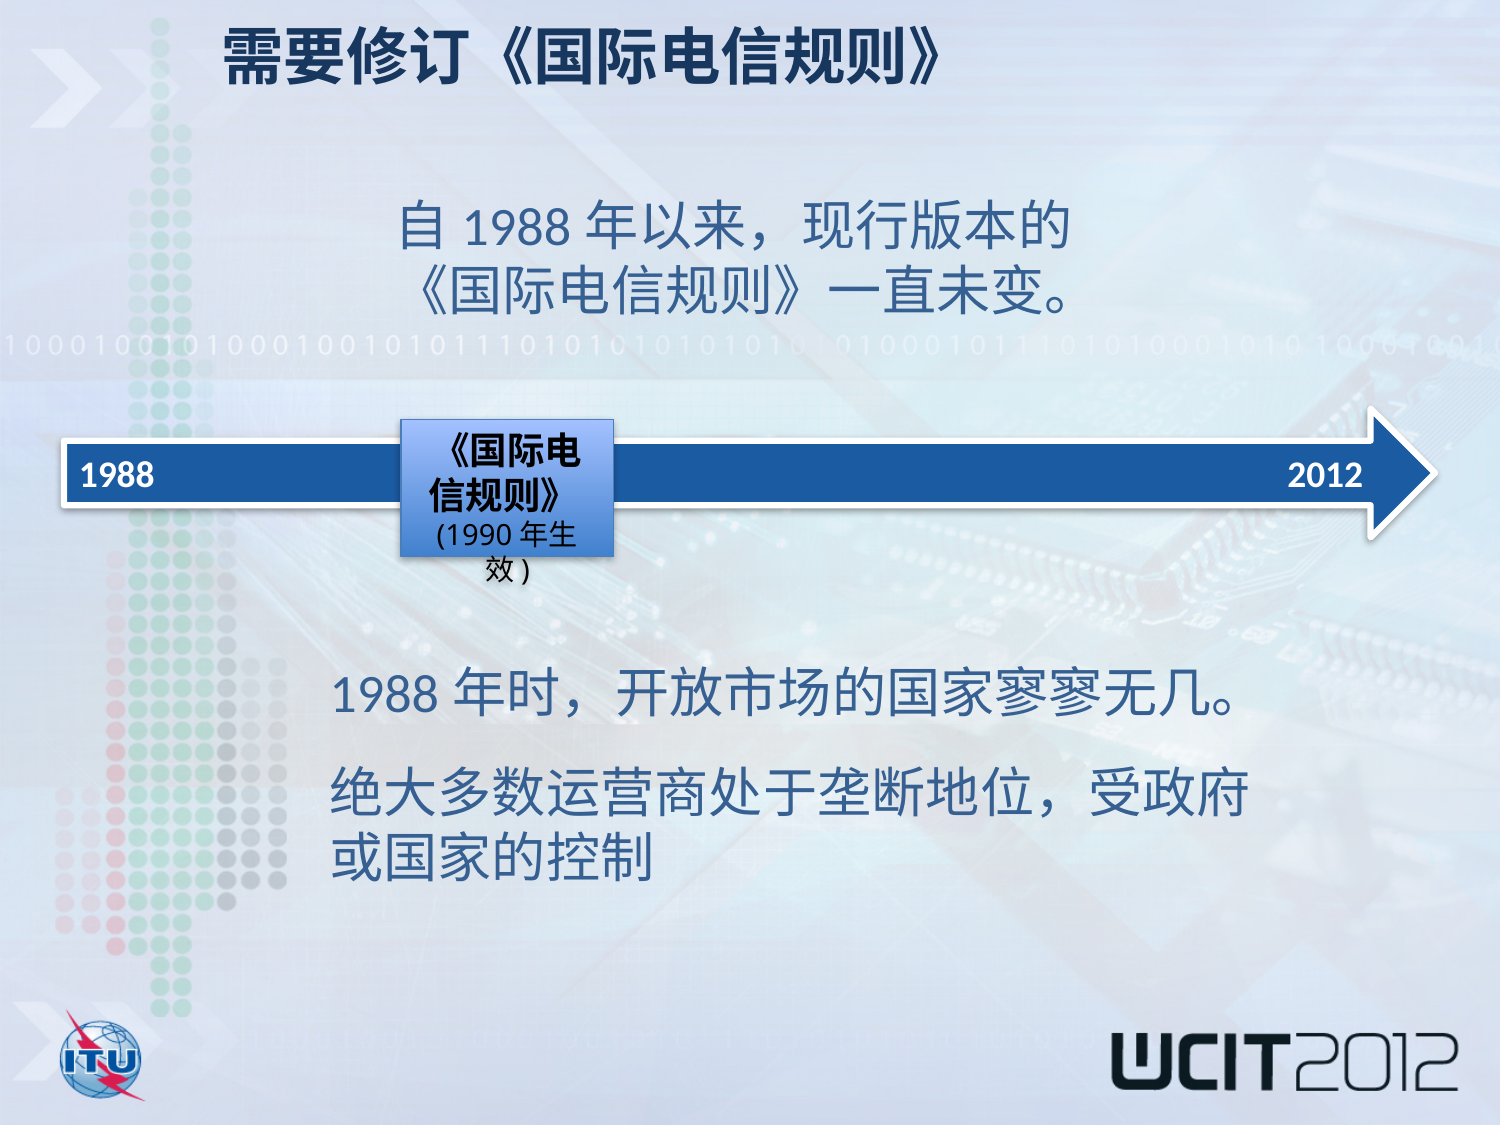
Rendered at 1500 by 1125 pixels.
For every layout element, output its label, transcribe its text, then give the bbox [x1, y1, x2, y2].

text_box 1988年时，开放市场的国家寥寥无几。 绝大多数运营商处于垄断地位，受政府或国家的控制 [239, 651, 1270, 999]
picture [0, 0, 1500, 1125]
text_box 《国际电信规则》 (1990年生效) [400, 419, 614, 557]
text_box 需要修订《国际电信规则》 [206, 9, 1484, 109]
text_box 1988 2012 [619, 405, 1439, 541]
text_box 1988 2012 [60, 437, 395, 509]
text_box 自1988年以来，现行版本的 《国际电信规则》一直未变。 [379, 183, 1270, 361]
